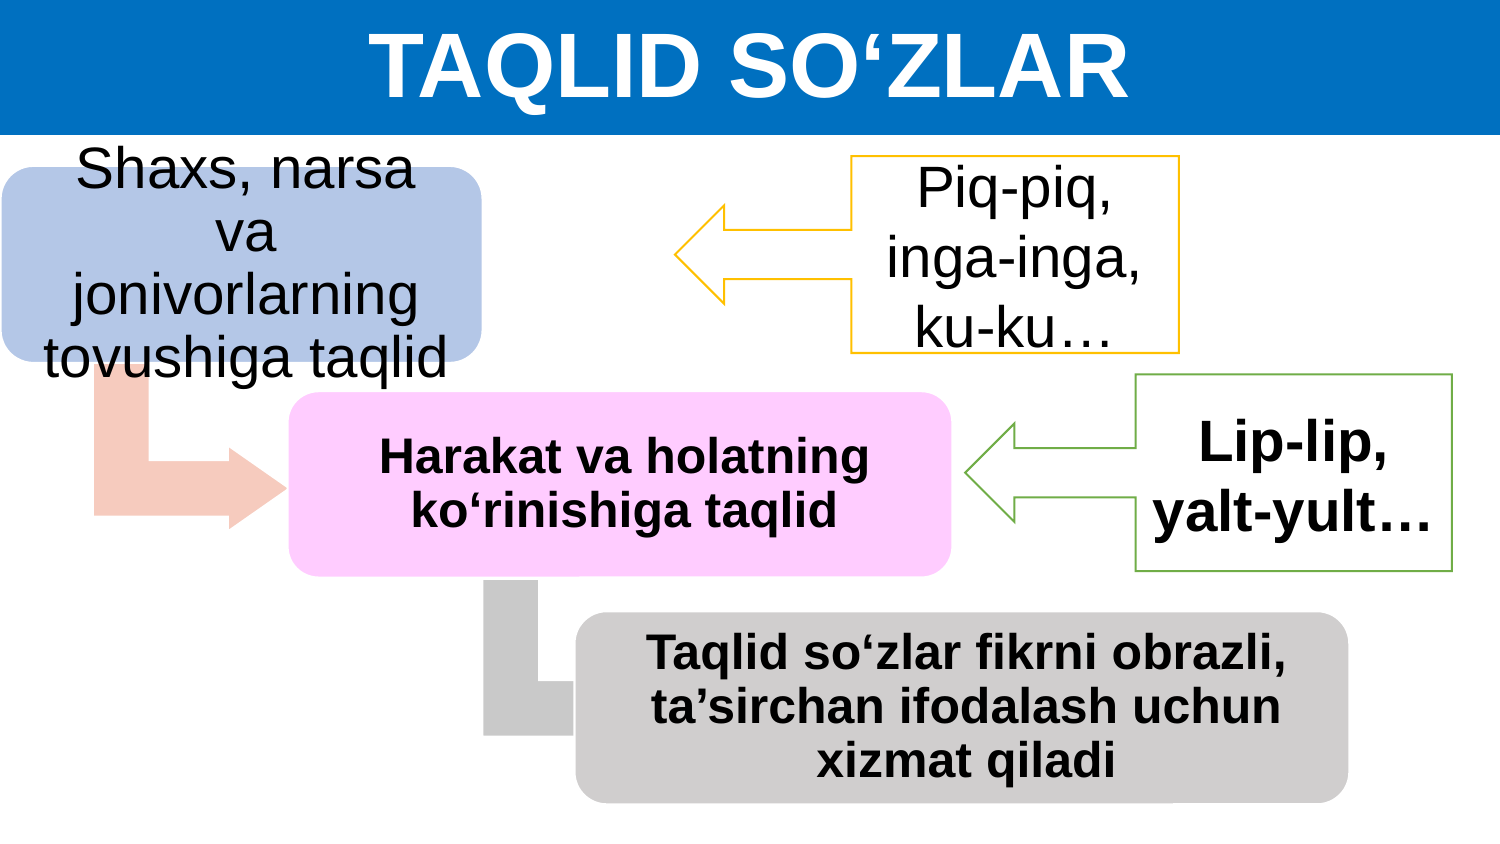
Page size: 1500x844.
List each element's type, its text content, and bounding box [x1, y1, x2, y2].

title TAQLID SO‘ZLAR [0, 0, 1500, 135]
text_box Lip-lip, yalt-yult… [1350, 373, 1453, 573]
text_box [0, 156, 1350, 814]
